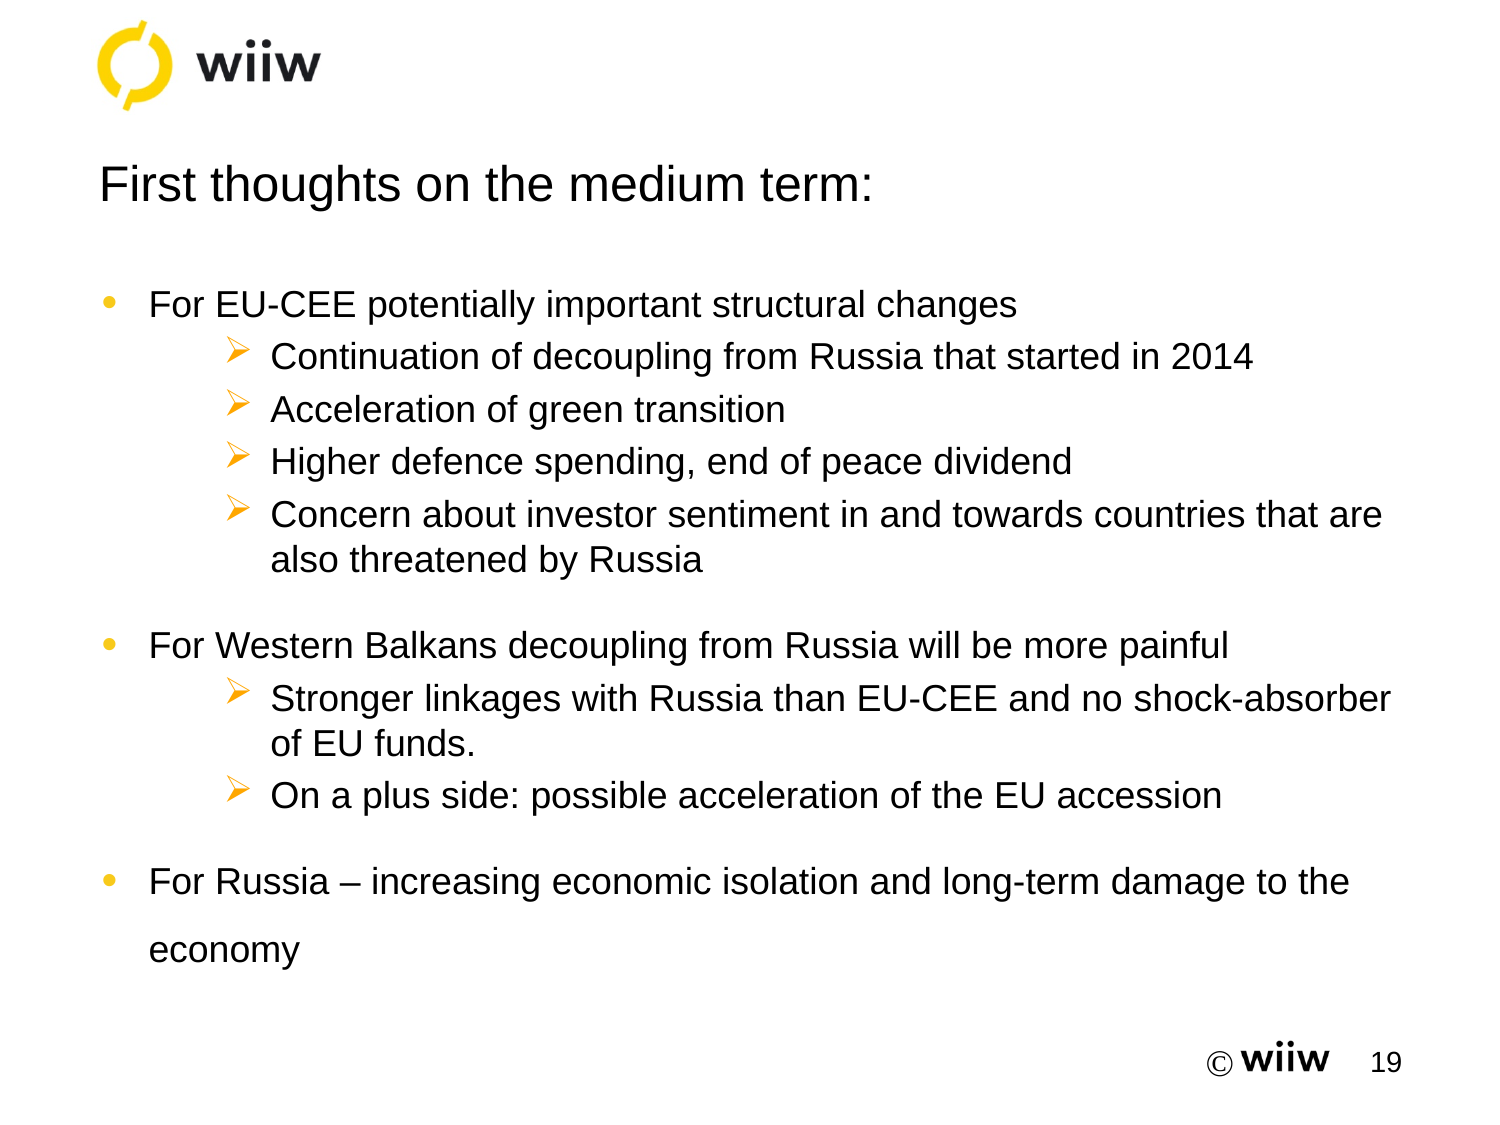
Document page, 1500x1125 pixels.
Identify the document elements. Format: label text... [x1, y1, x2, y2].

picture [91, 17, 328, 115]
list For EU-CEE potentially important structural changes Continuation of decoupling from Russia that started in 2014 Acceleration of green transition Higher defence spending, end of peace dividend Concern about investor sentiment in and towards countries that are also threatened by Russia For Western Balkans decoupling from Russia will be more painful Stronger linkages with Russia than EU-CEE and no shock-absorber of EU funds. On a plus side: possible acceleration of the EU accession For Russia – increasing economic isolation and long-term damage to the economy [86, 249, 1448, 995]
title First thoughts on the medium term: [83, 131, 1405, 214]
picture [1237, 1020, 1335, 1097]
